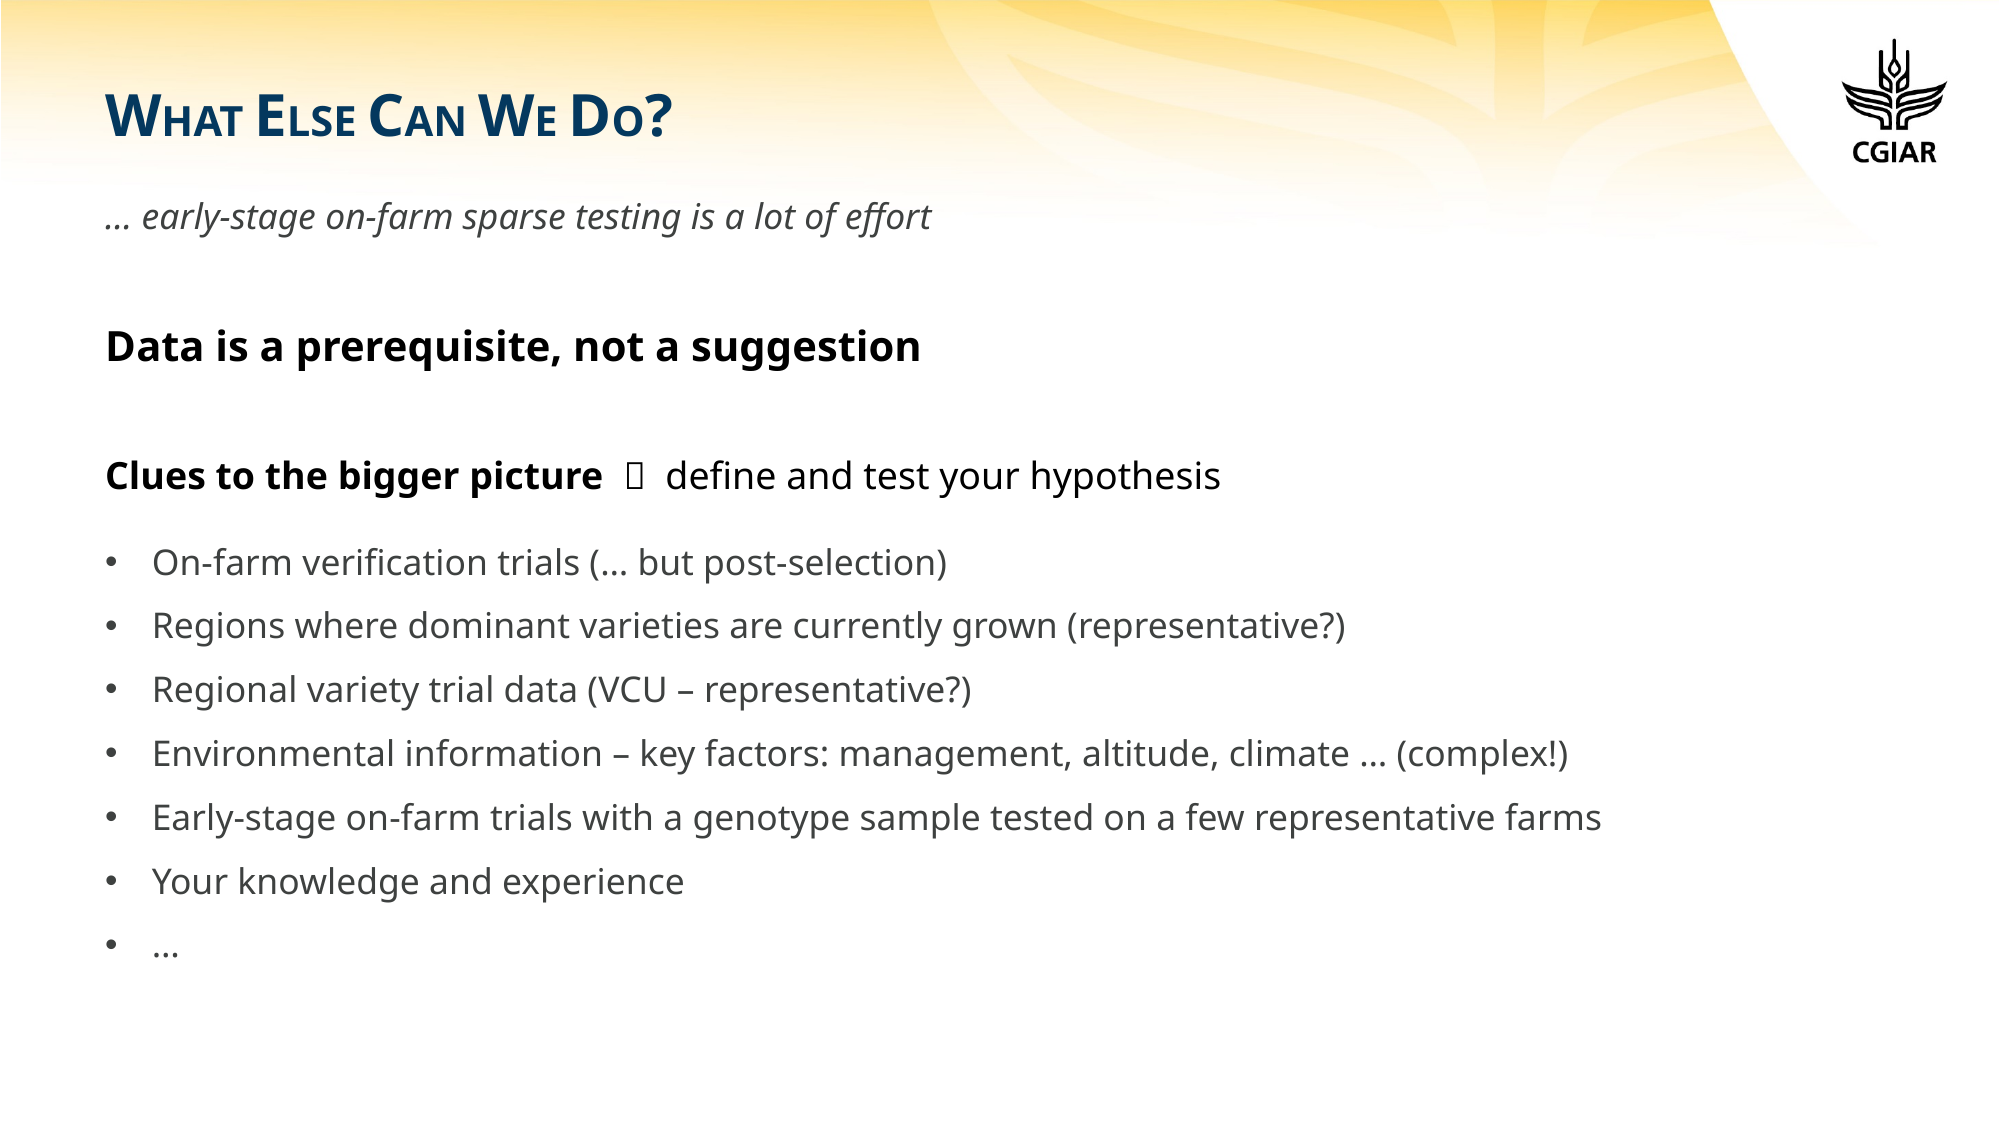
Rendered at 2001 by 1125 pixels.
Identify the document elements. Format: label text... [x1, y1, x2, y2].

picture [1, 0, 1999, 1125]
text_box Clues to the bigger picture  define and test your hypothesis On-farm verification trials (… but post-selection) Regions where dominant varieties are currently grown (representative?) Regional variety trial data (VCU – representative?) Environmental information – key factors: management, altitude, climate … (complex!) Early-stage on-farm trials with a genotype sample tested on a few representative farms Your knowledge and experience … [90, 422, 1795, 973]
text_box Data is a prerequisite, not a suggestion [90, 312, 1749, 378]
text_box … early-stage on-farm sparse testing is a lot of effort [90, 165, 1067, 244]
text_box WHAT ELSE CAN WE DO? [90, 71, 1749, 156]
